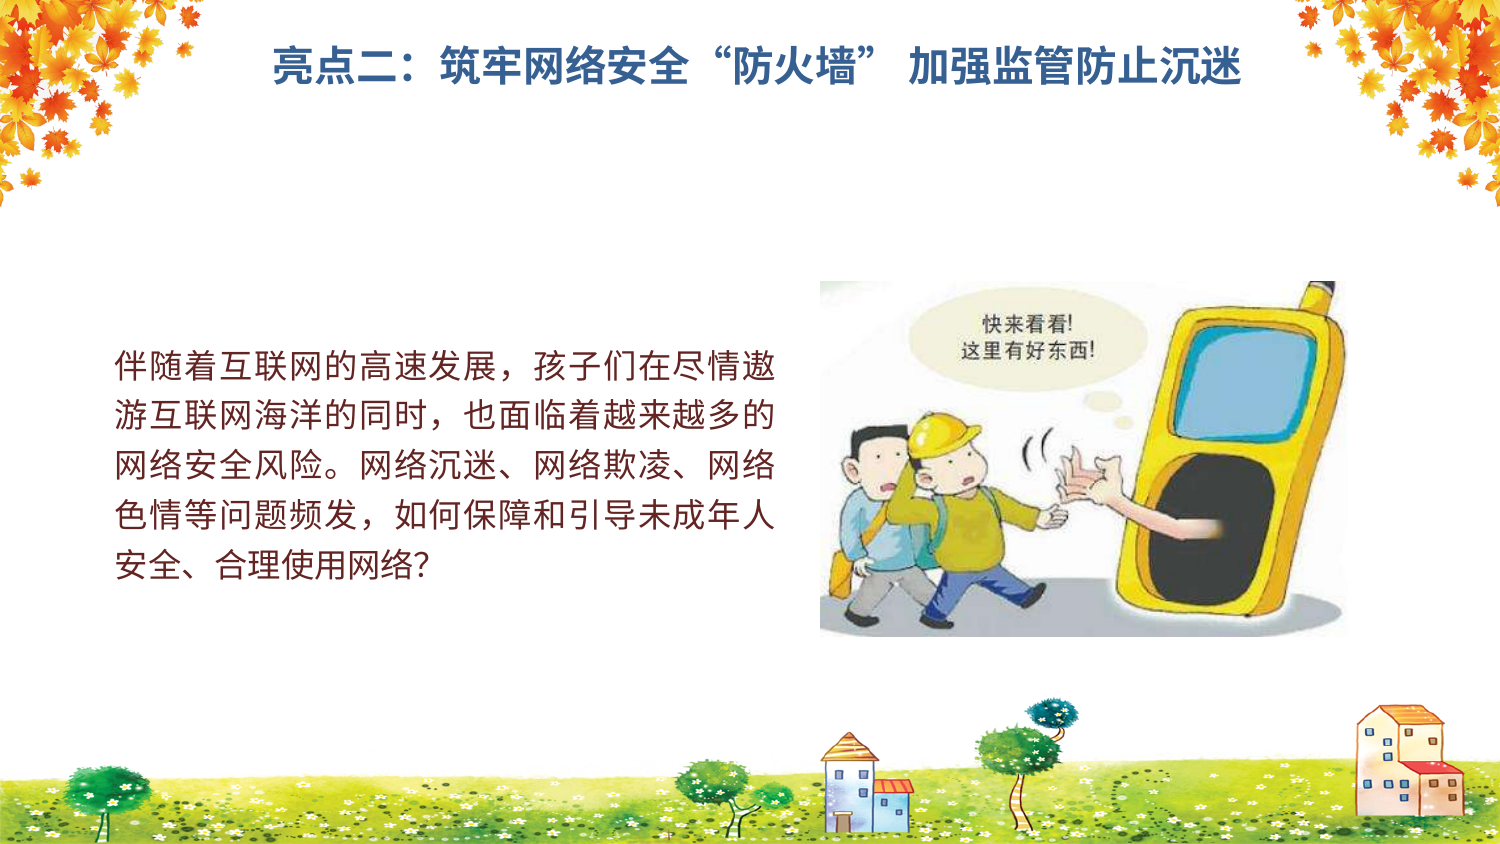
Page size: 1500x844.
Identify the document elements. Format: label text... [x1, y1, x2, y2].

text_box 亮点二：筑牢网络安全“防火墙” 加强监管防止沉迷 [257, 32, 1258, 97]
picture [0, 0, 204, 208]
picture [820, 281, 1348, 637]
picture [1293, 0, 1500, 208]
text_box 伴随着互联网的高速发展，孩子们在尽情遨游互联网海洋的同时，也面临着越来越多的网络安全风险。网络沉迷、网络欺凌、网络色情等问题频发，如何保障和引导未成年人安全、合理使用网络？ [100, 327, 792, 592]
picture [0, 696, 1500, 844]
